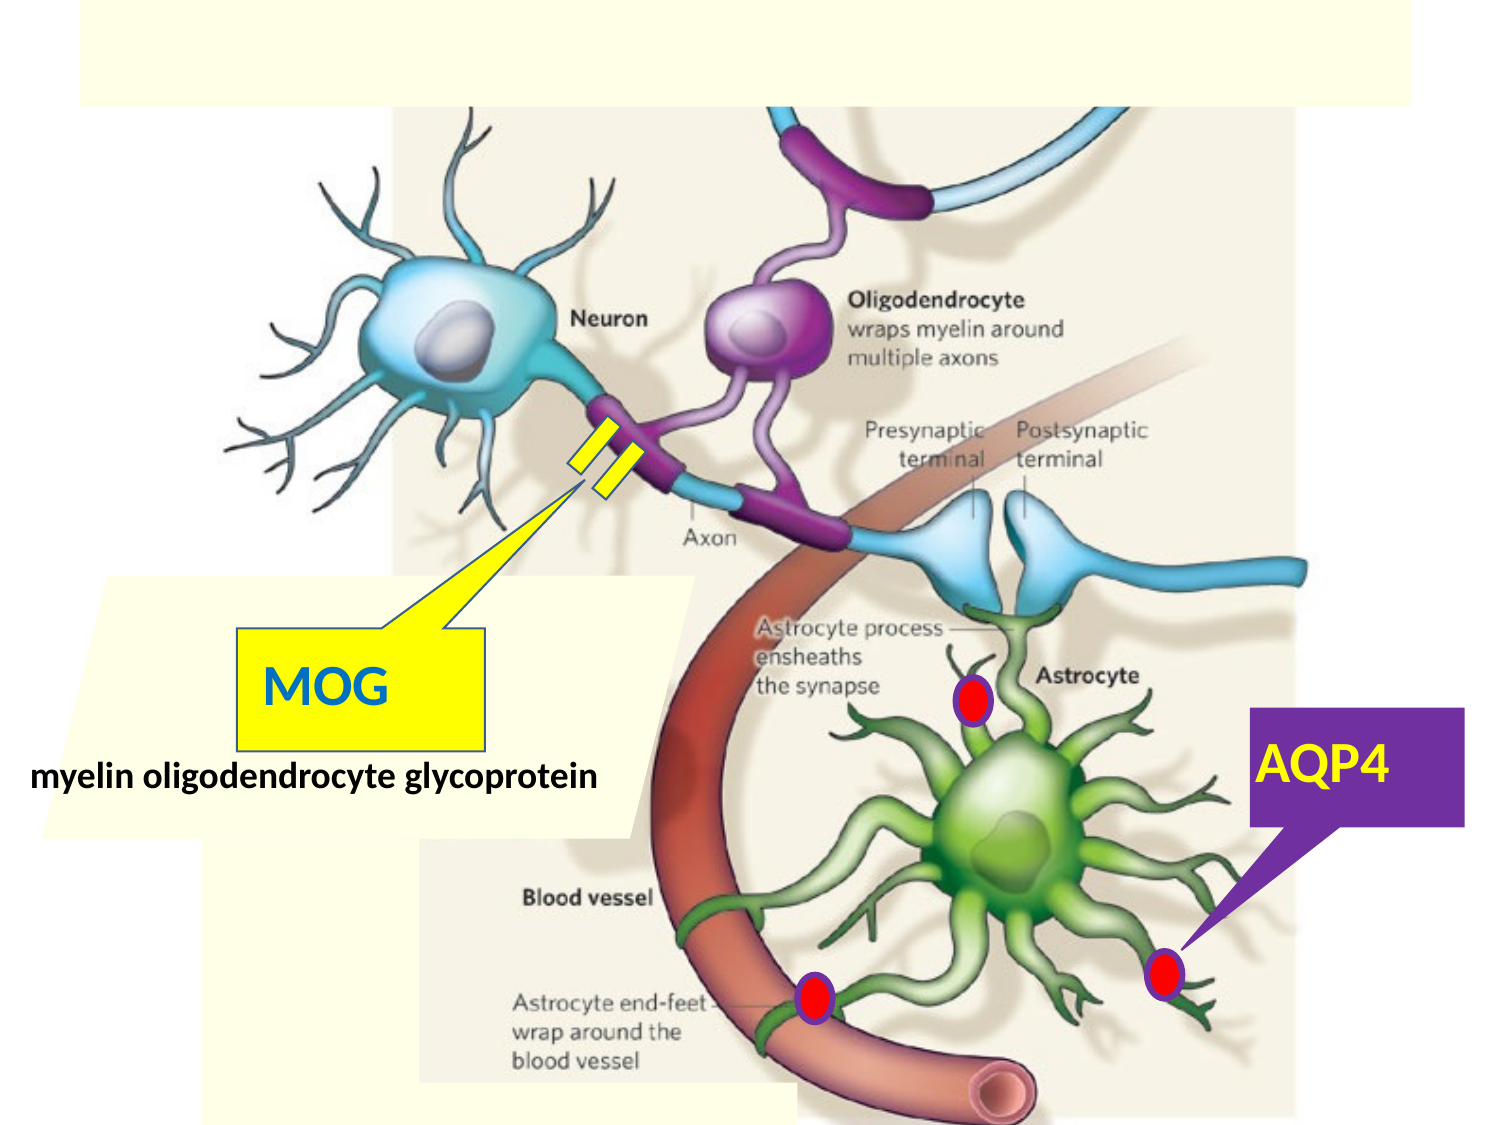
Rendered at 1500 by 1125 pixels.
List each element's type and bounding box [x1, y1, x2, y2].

text_box [29, 751, 41, 797]
text_box [797, 677, 1481, 1023]
text_box [41, 0, 1413, 1125]
